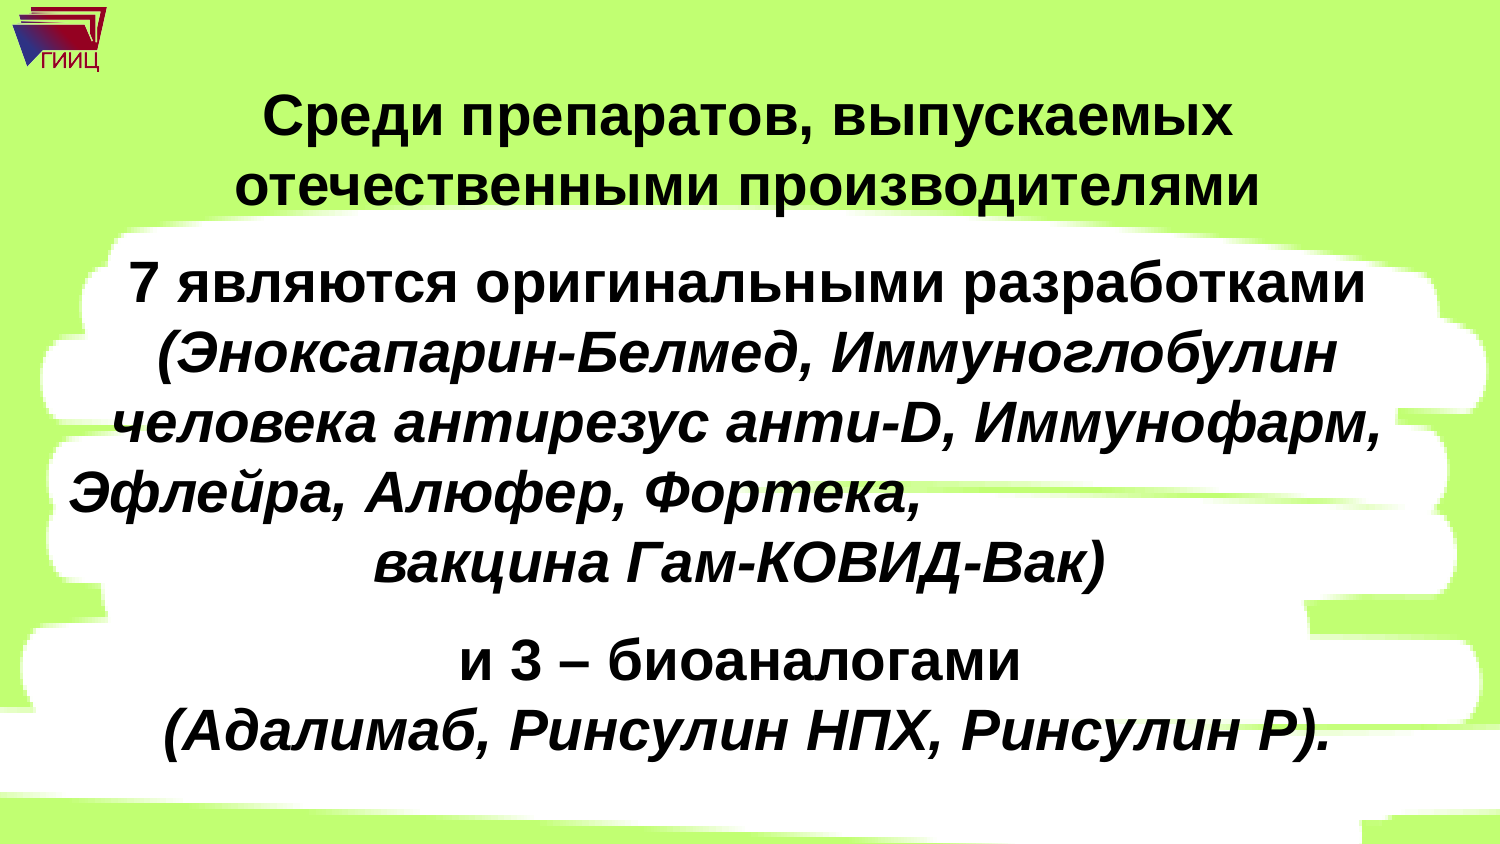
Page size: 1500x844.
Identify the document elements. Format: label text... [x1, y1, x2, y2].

text_box Среди препаратов, выпускаемых отечественными производителями 7 являются оригинальными разработками (Эноксапарин-Белмед, Иммуноглобулин человека антирезус анти-D, Иммунофарм, Эфлейра, Алюфер, Фортека, вакцина Гам-КОВИД-Вак) и 3 – биоаналогами (Адалимаб, Ринсулин НПХ, Ринсулин Р). [19, 77, 1478, 762]
picture [12, 6, 107, 72]
text_box [0, 205, 1500, 844]
